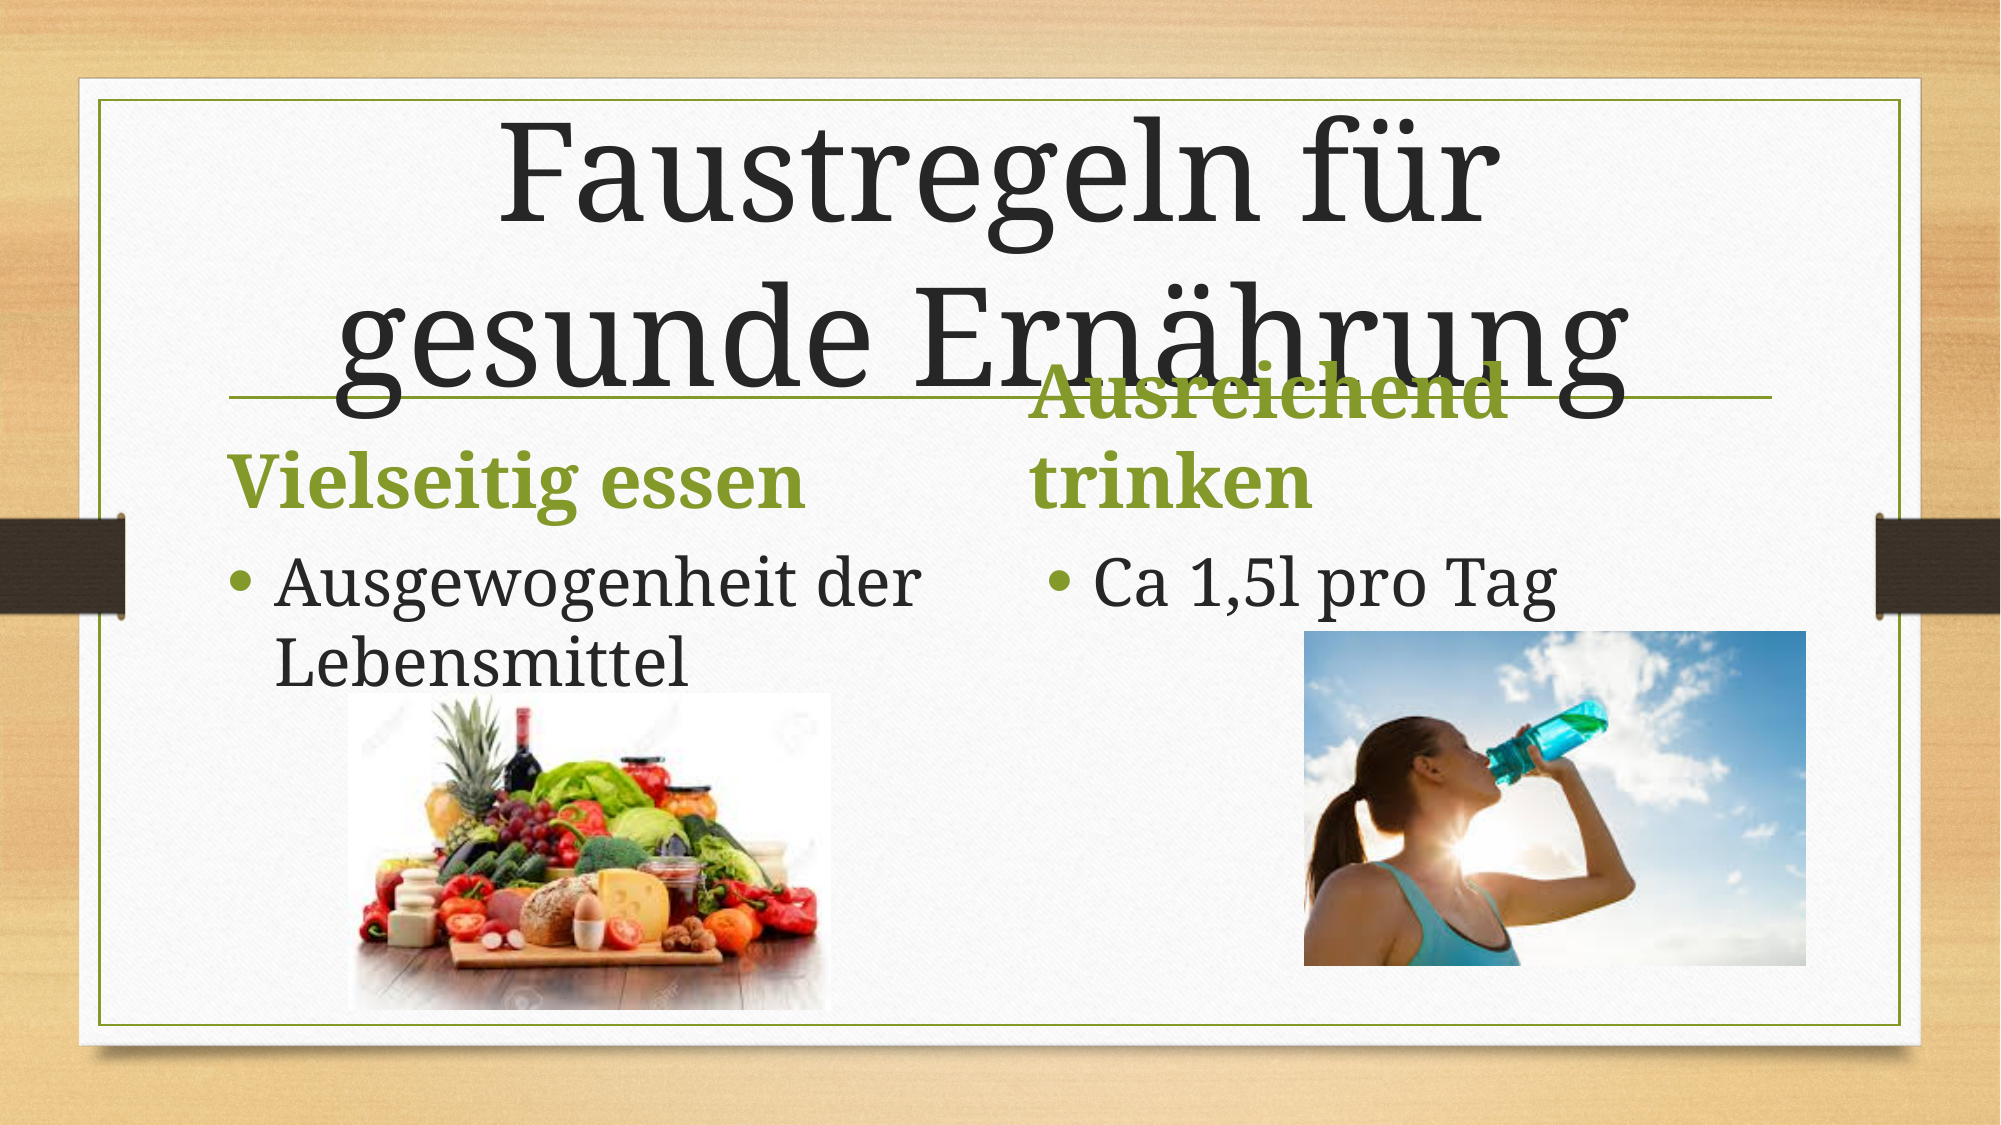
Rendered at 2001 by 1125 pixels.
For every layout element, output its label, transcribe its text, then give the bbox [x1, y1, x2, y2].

list Ca 1,5l pro Tag [1031, 532, 1806, 964]
list Ausreichend trinken [1013, 436, 1788, 531]
picture [0, 0, 2001, 1125]
title Faustregeln für gesunde Ernährung [212, 141, 1788, 356]
list Ausgewogenheit der Lebensmittel [212, 532, 987, 964]
list Vielseitig essen [212, 436, 987, 531]
